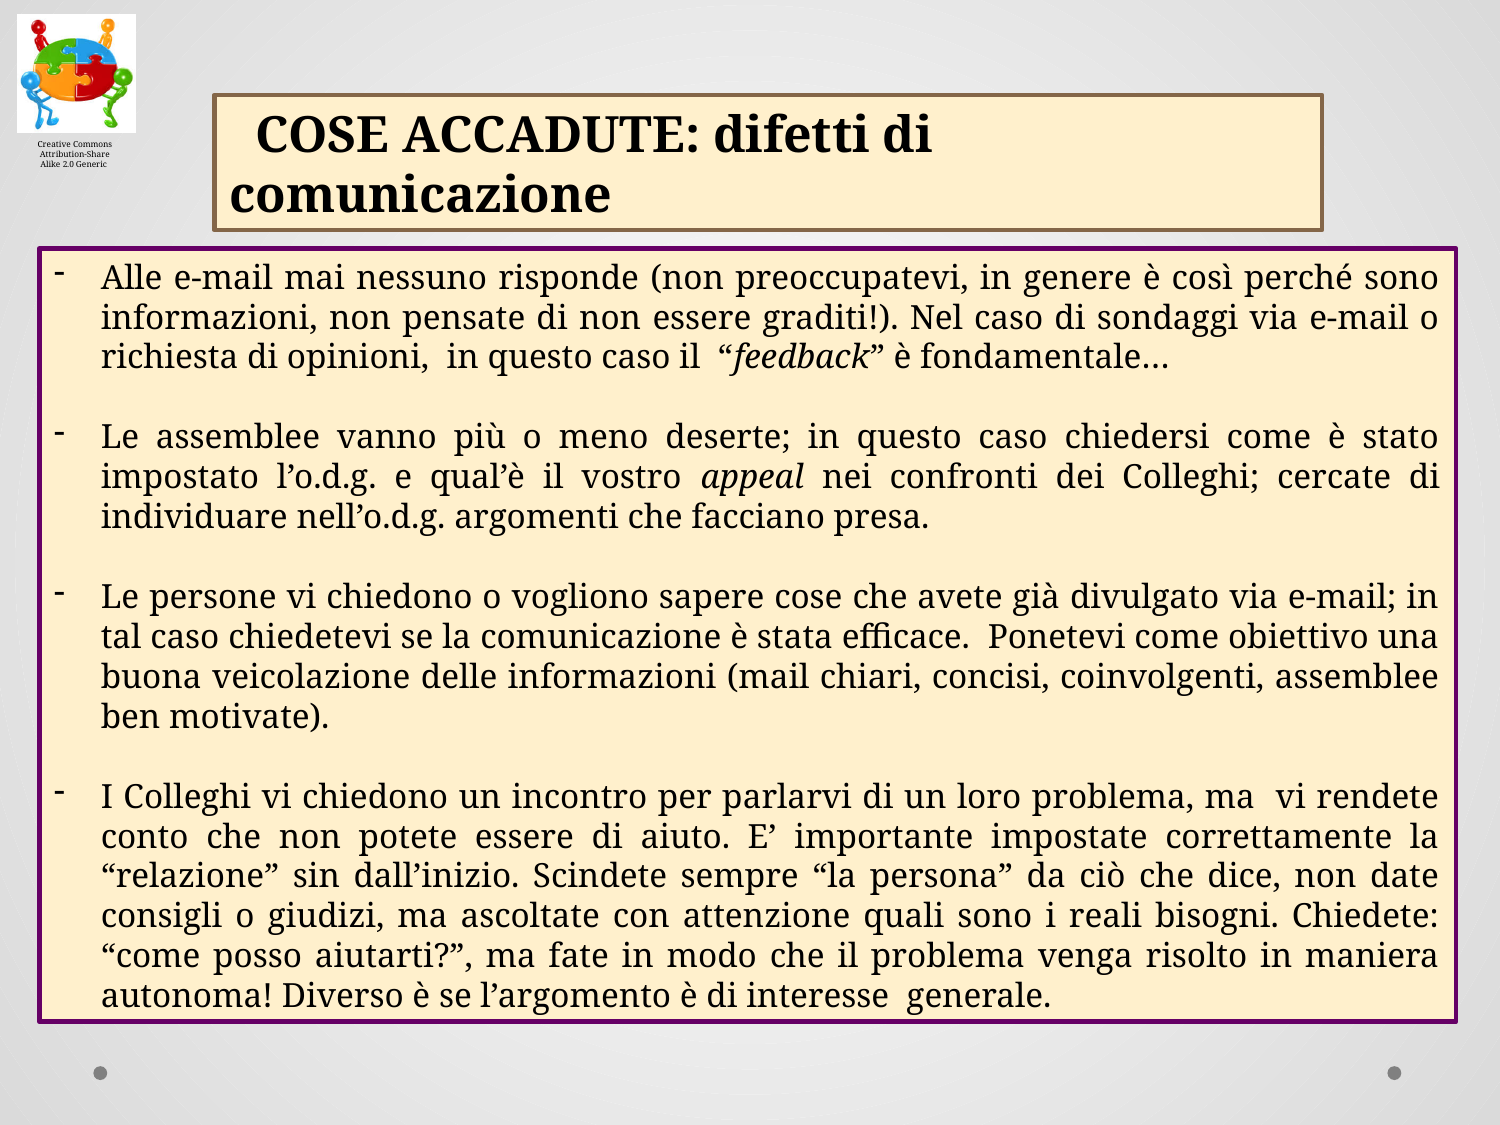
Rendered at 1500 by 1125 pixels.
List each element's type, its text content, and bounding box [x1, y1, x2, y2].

text_box Creative Commons Attribution-Share Alike 2.0 Generic [15, 139, 134, 177]
text_box COSE ACCADUTE: difetti di comunicazione [212, 93, 1324, 232]
text_box Alle e-mail mai nessuno risponde (non preoccupatevi, in genere è così perché sono informazioni, non pensate di non essere graditi!). Nel caso di sondaggi via e-mail o richiesta di opinioni, in questo caso il “feedback” è fondamentale… Le assemblee vanno più o meno deserte; in questo caso chiedersi come è stato impostato l’o.d.g. e qual’è il vostro appeal nei confronti dei Colleghi; cercate di individuare nell’o.d.g. argomenti che facciano presa. Le persone vi chiedono o vogliono sapere cose che avete già divulgato via e-mail; in tal caso chiedetevi se la comunicazione è stata efficace. Ponetevi come obiettivo una buona veicolazione delle informazioni (mail chiari, concisi, coinvolgenti, assemblee ben motivate). I Colleghi vi chiedono un incontro per parlarvi di un loro problema, ma vi rendete conto che non potete essere di aiuto. E’ importante impostate correttamente la “relazione” sin dall’inizio. Scindete sempre “la persona” da ciò che dice, non date consigli o giudizi, ma ascoltate con attenzione quali sono i reali bisogni. Chiedete: “come posso aiutarti?”, ma fate in modo che il problema venga risolto in maniera autonoma! Diverso è se l’argomento è di interesse generale. [37, 246, 1458, 1024]
picture [17, 13, 137, 133]
